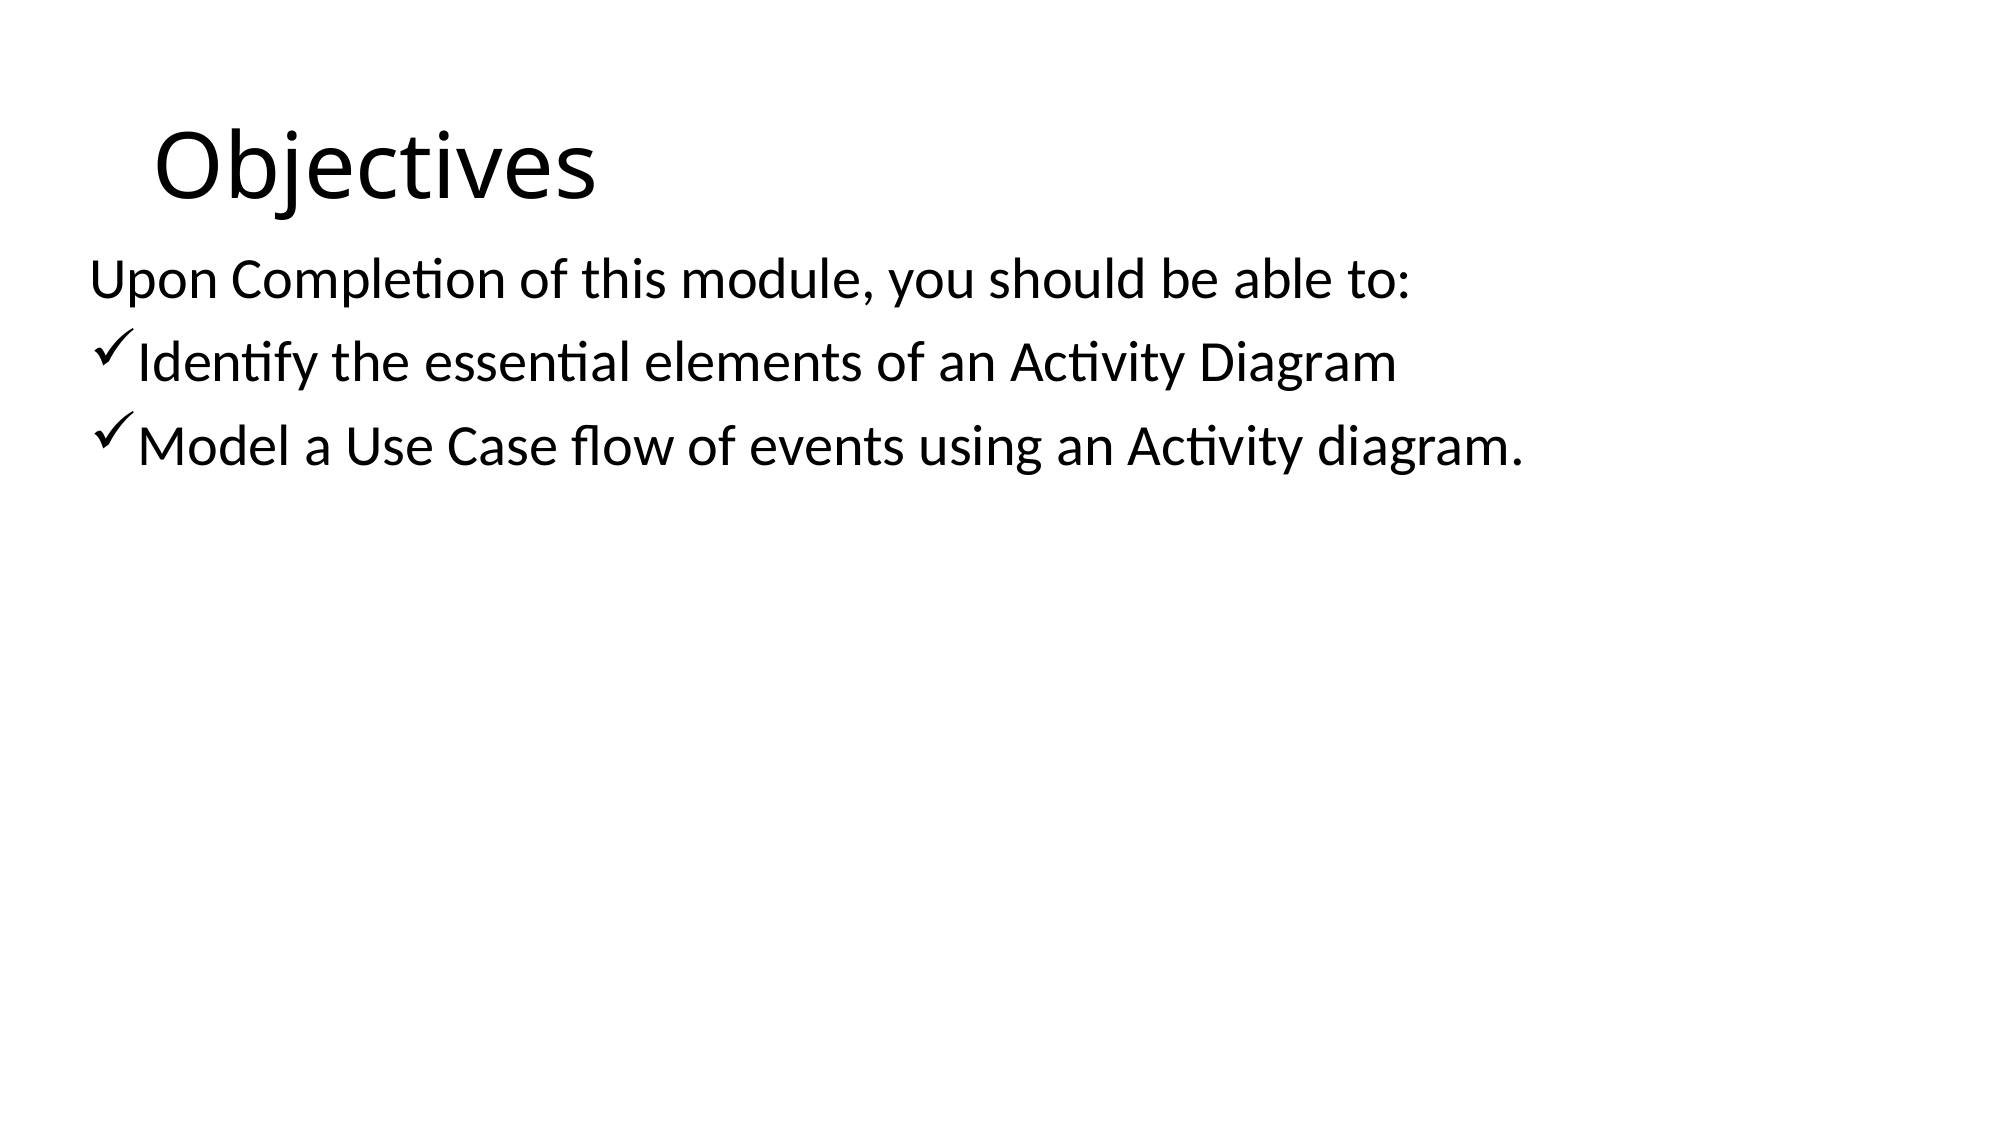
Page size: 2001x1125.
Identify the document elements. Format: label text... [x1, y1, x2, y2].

list Upon Completion of this module, you should be able to: Identify the essential elements of an Activity Diagram Model a Use Case flow of events using an Activity diagram. [74, 240, 1863, 1096]
title Objectives [137, 59, 1863, 240]
